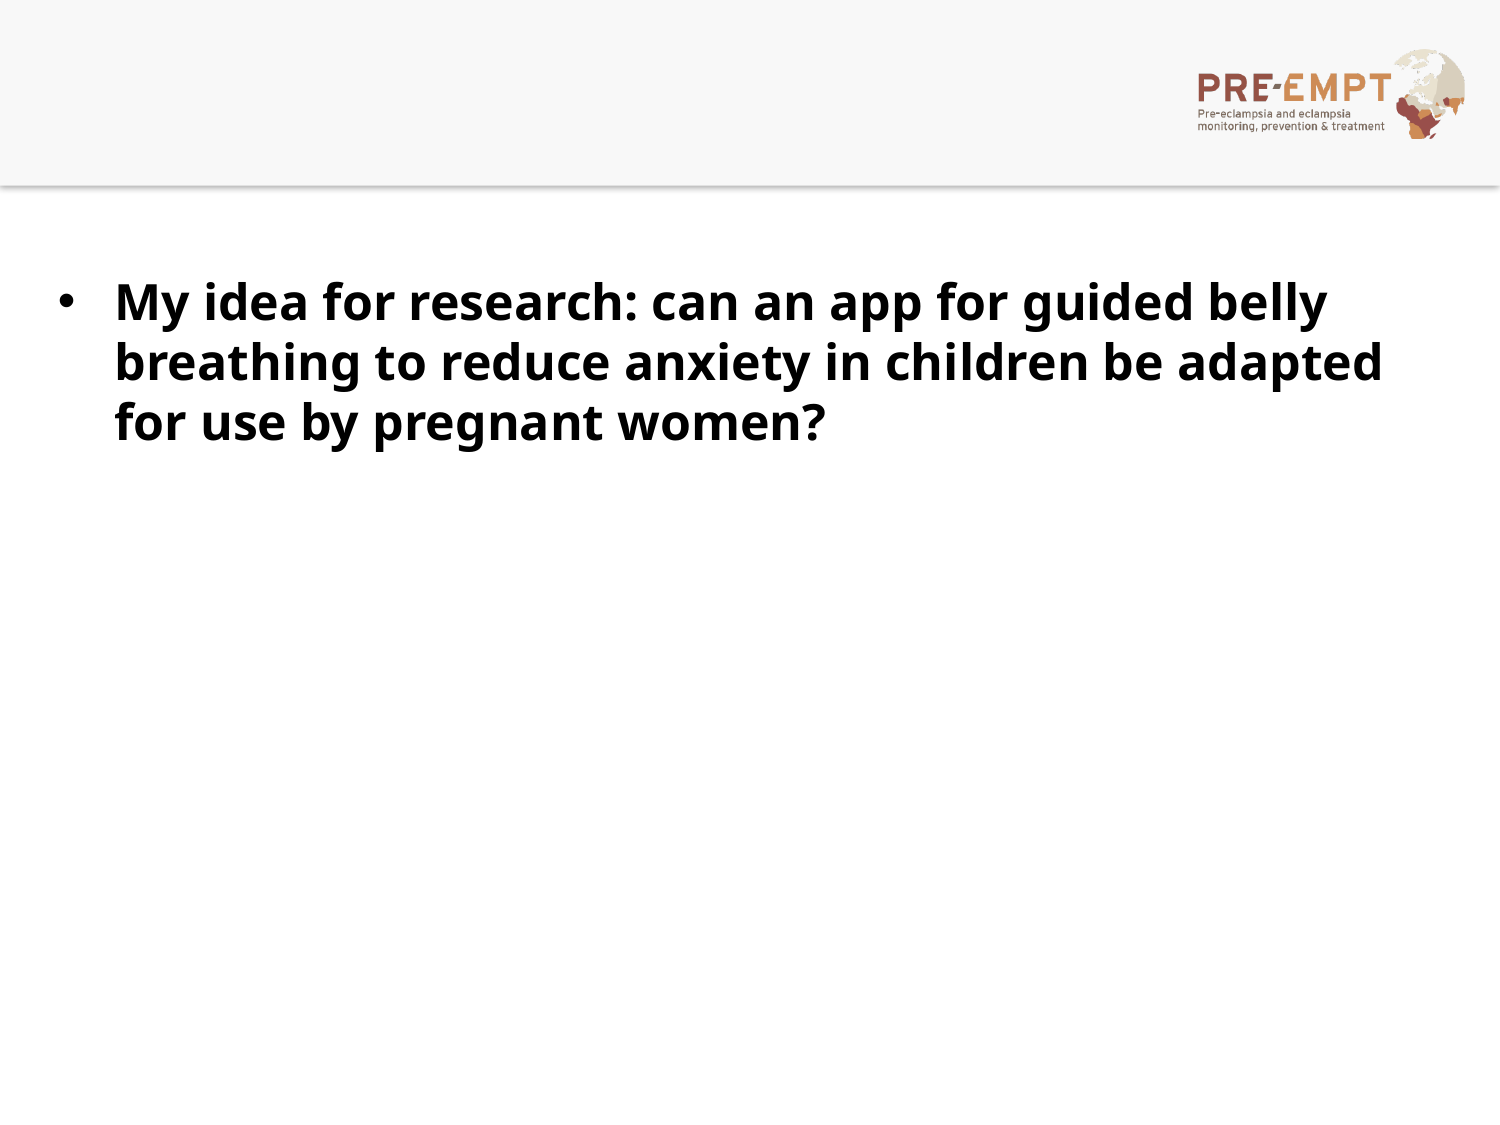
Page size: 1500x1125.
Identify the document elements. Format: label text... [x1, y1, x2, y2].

list My idea for research: can an app for guided belly breathing to reduce anxiety in children be adapted for use by pregnant women? [42, 262, 1465, 1091]
